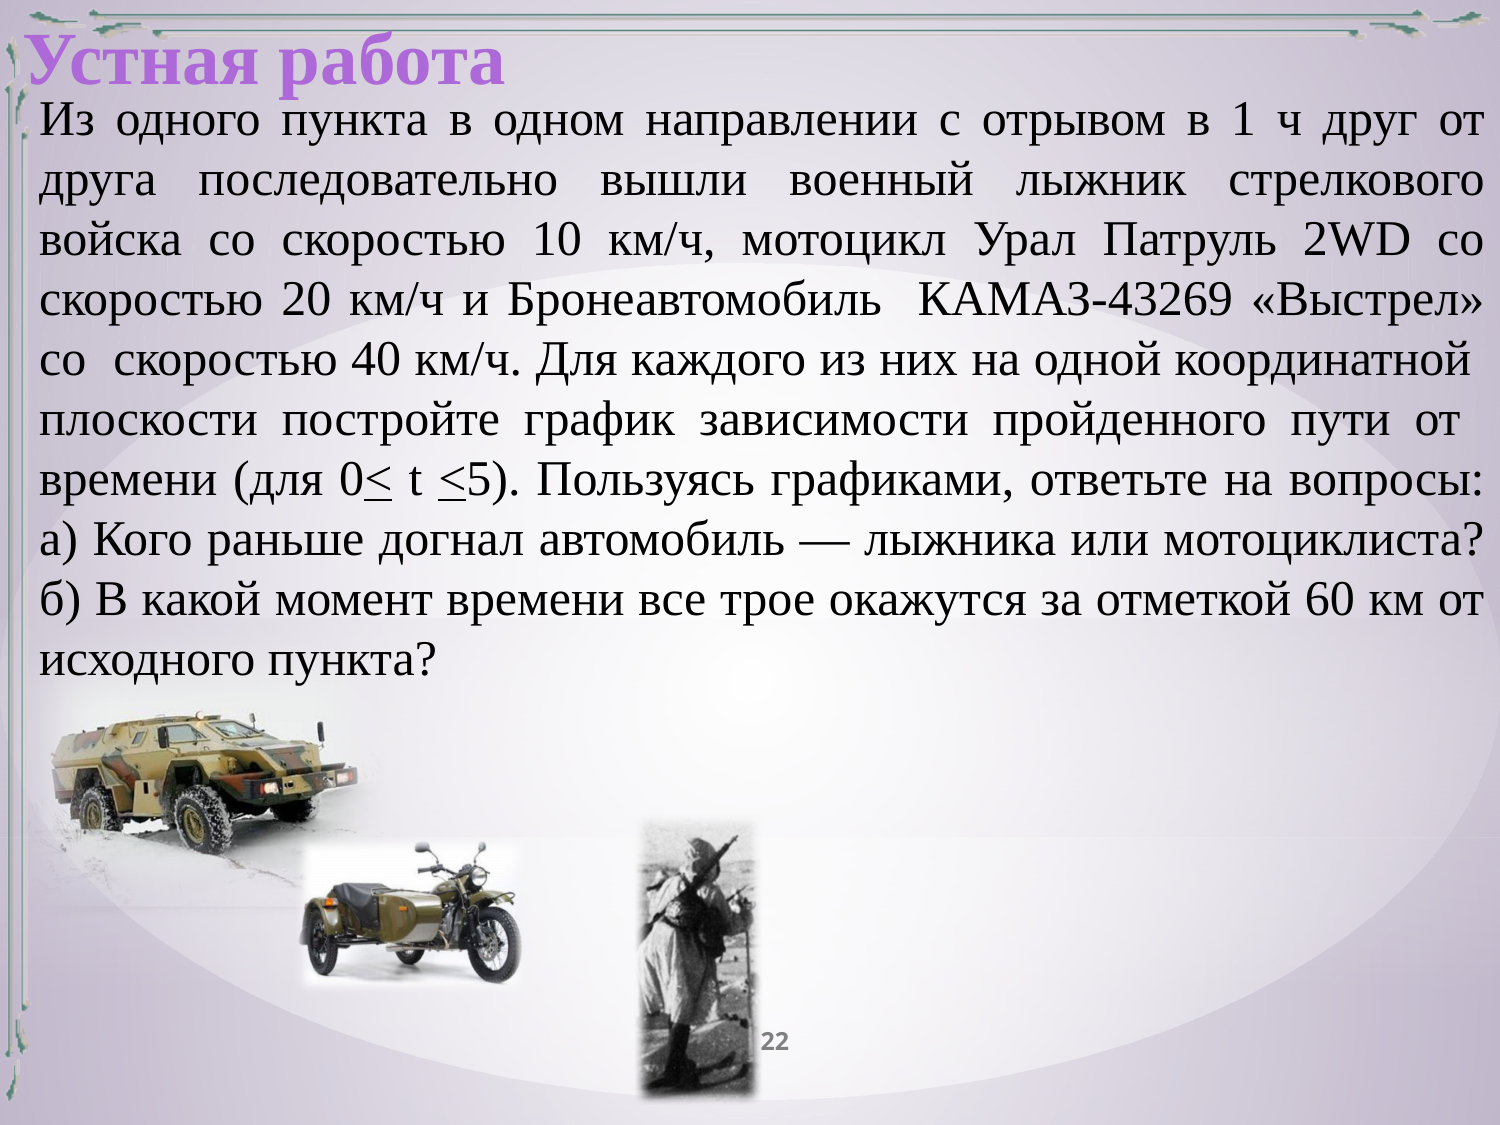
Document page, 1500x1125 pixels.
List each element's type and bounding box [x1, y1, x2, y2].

picture [633, 812, 763, 1107]
text_box [0, 5, 1500, 1107]
picture [292, 833, 528, 997]
